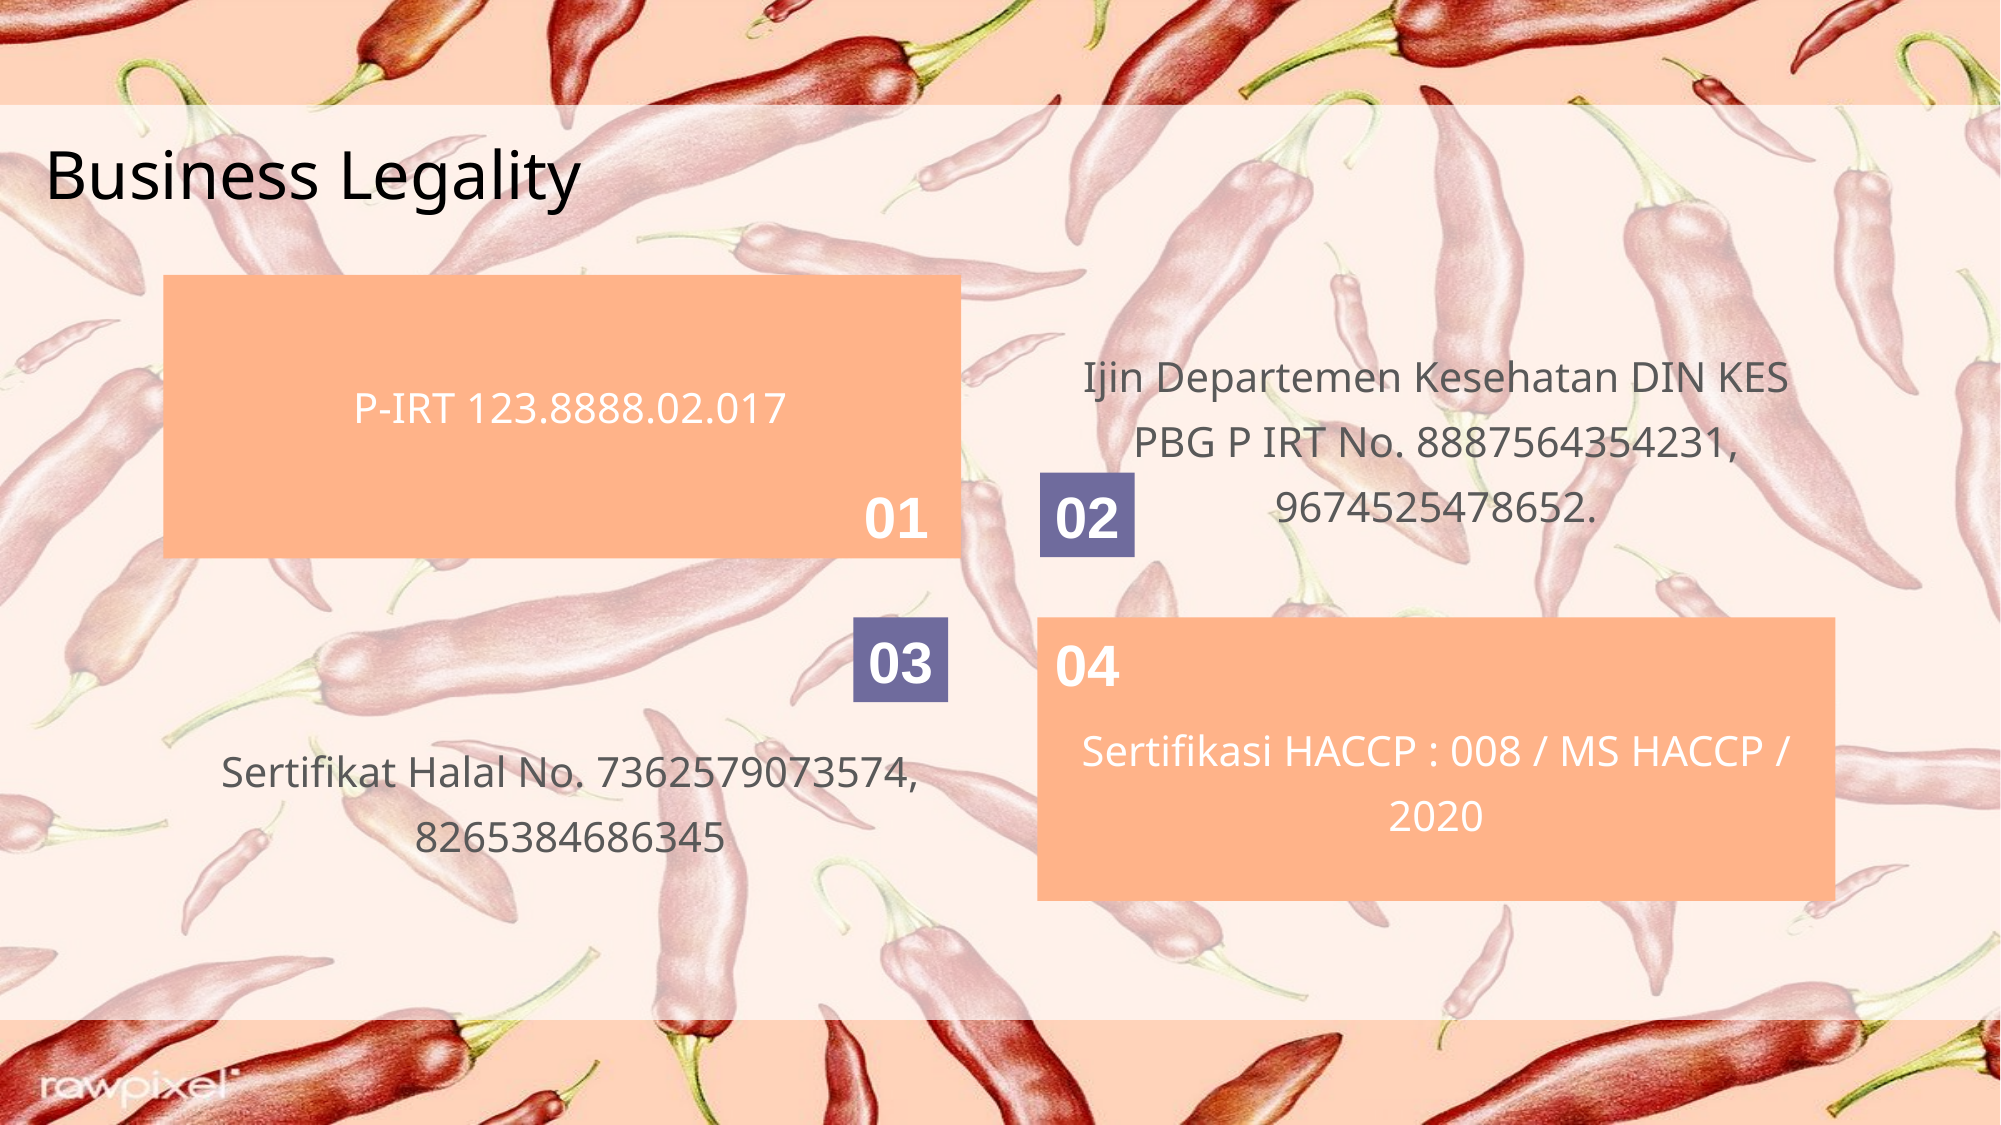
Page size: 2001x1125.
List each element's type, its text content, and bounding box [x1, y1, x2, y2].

text_box 03 [853, 617, 949, 703]
text_box Sertifikat Halal No. 7362579073574, 8265384686345 [197, 723, 944, 868]
text_box 02 [1040, 472, 1135, 558]
text_box Ijin Departemen Kesehatan DIN KES PBG P IRT No. 8887564354231, 9674525478652. [1060, 328, 1812, 539]
text_box P-IRT 123.8888.02.017 [197, 359, 944, 440]
text_box Sertifikasi HACCP : 008 / MS HACCP / 2020 [1060, 702, 1812, 848]
text_box [162, 274, 962, 559]
text_box Business Legality [29, 125, 598, 221]
picture [0, 0, 2001, 1125]
text_box [1036, 616, 1836, 902]
text_box 04 [1040, 620, 1135, 706]
text_box [0, 104, 2000, 1021]
text_box 01 [849, 472, 944, 558]
